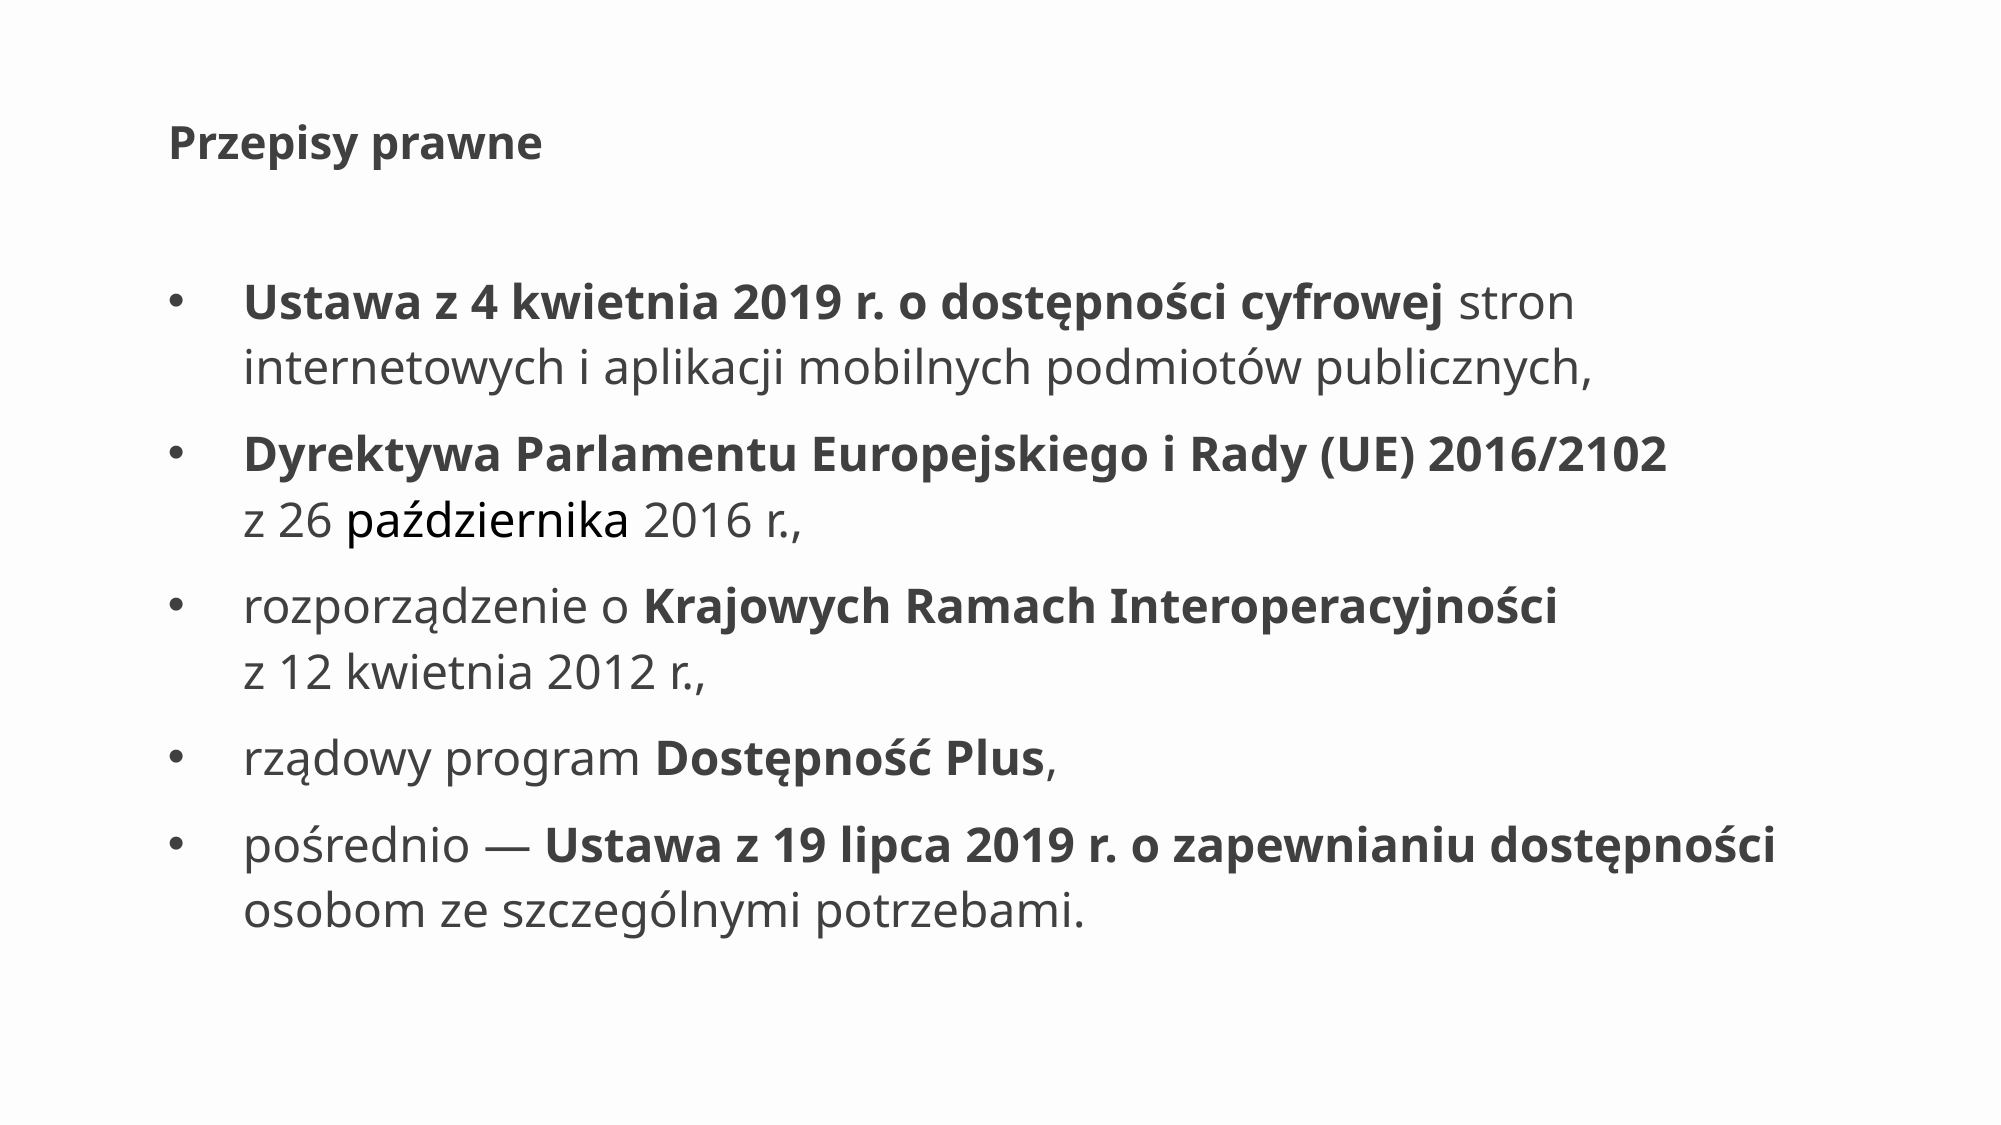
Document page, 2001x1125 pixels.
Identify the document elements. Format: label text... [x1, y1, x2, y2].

list Ustawa z 4 kwietnia 2019 r. o dostępności cyfrowej stron internetowych i aplikacji mobilnych podmiotów publicznych, Dyrektywa Parlamentu Europejskiego i Rady (UE) 2016/2102 z 26 października 2016 r., rozporządzenie o Krajowych Ramach Interoperacyjności z 12 kwietnia 2012 r., rządowy program Dostępność Plus, pośrednio — Ustawa z 19 lipca 2019 r. o zapewnianiu dostępności osobom ze szczególnymi potrzebami. [152, 255, 1886, 974]
title Przepisy prawne [152, 98, 1886, 211]
